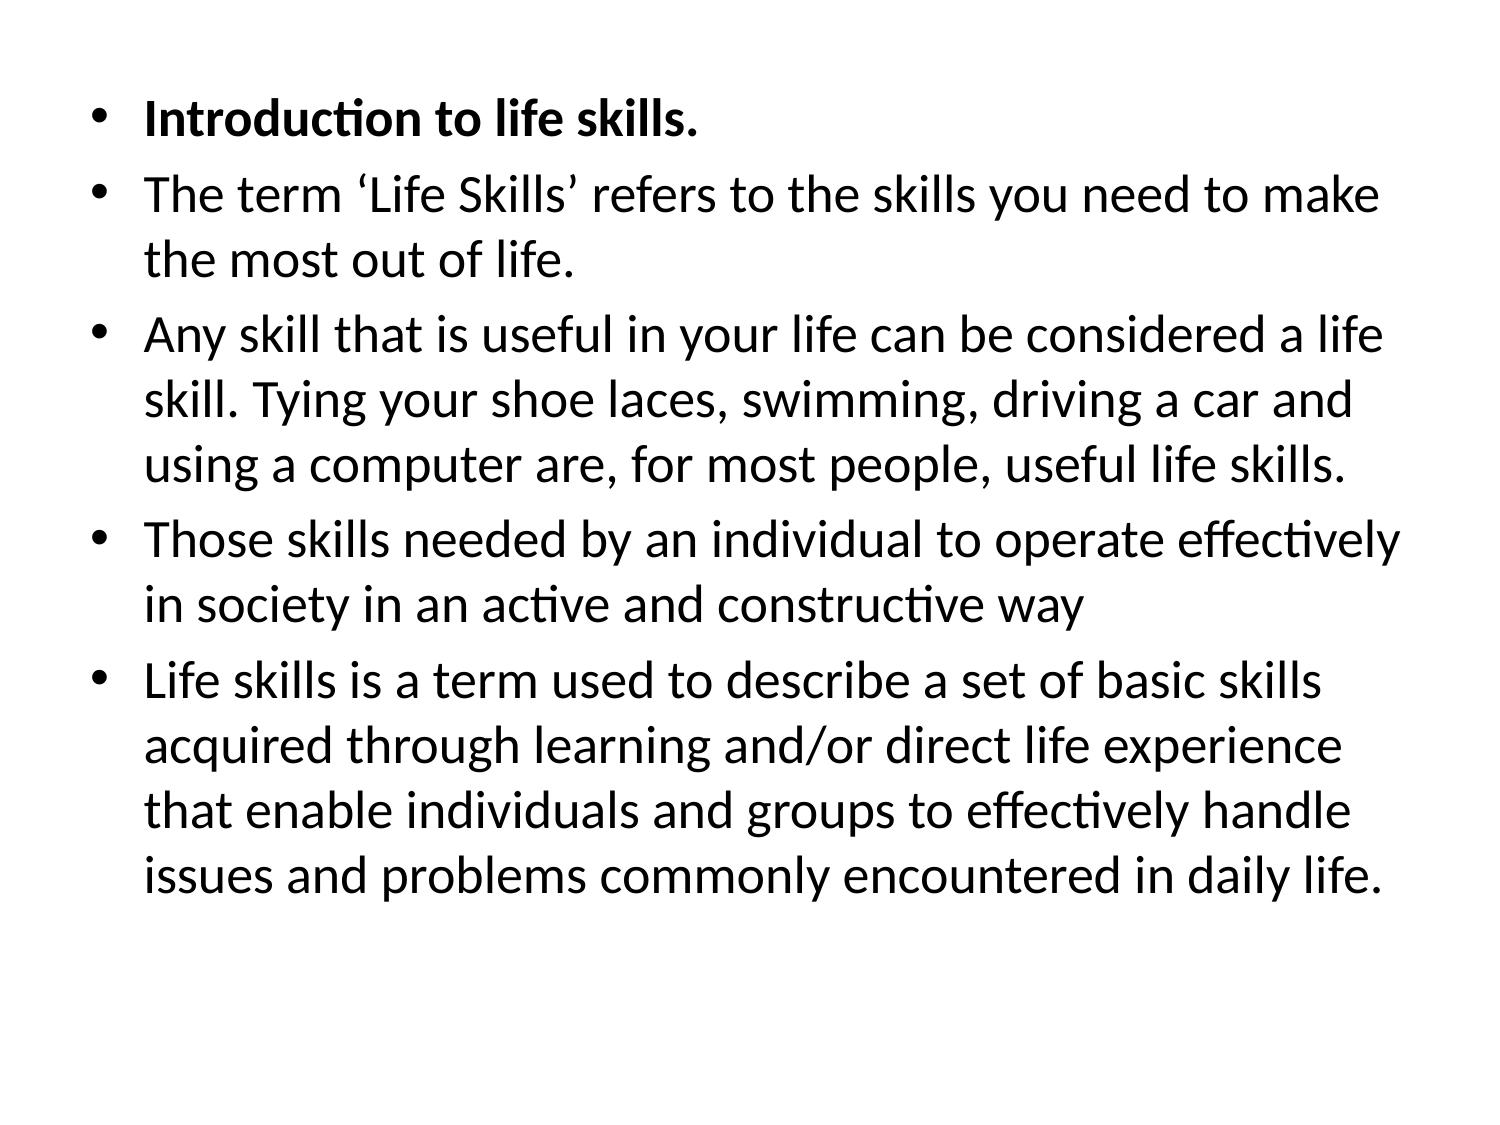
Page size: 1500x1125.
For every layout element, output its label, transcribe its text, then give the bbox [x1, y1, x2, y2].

list Introduction to life skills. The term ‘Life Skills’ refers to the skills you need to make the most out of life. Any skill that is useful in your life can be considered a life skill. Tying your shoe laces, swimming, driving a car and using a computer are, for most people, useful life skills. Those skills needed by an individual to operate effectively in society in an active and constructive way Life skills is a term used to describe a set of basic skills acquired through learning and/or direct life experience that enable individuals and groups to effectively handle issues and problems commonly encountered in daily life. [75, 75, 1425, 1005]
